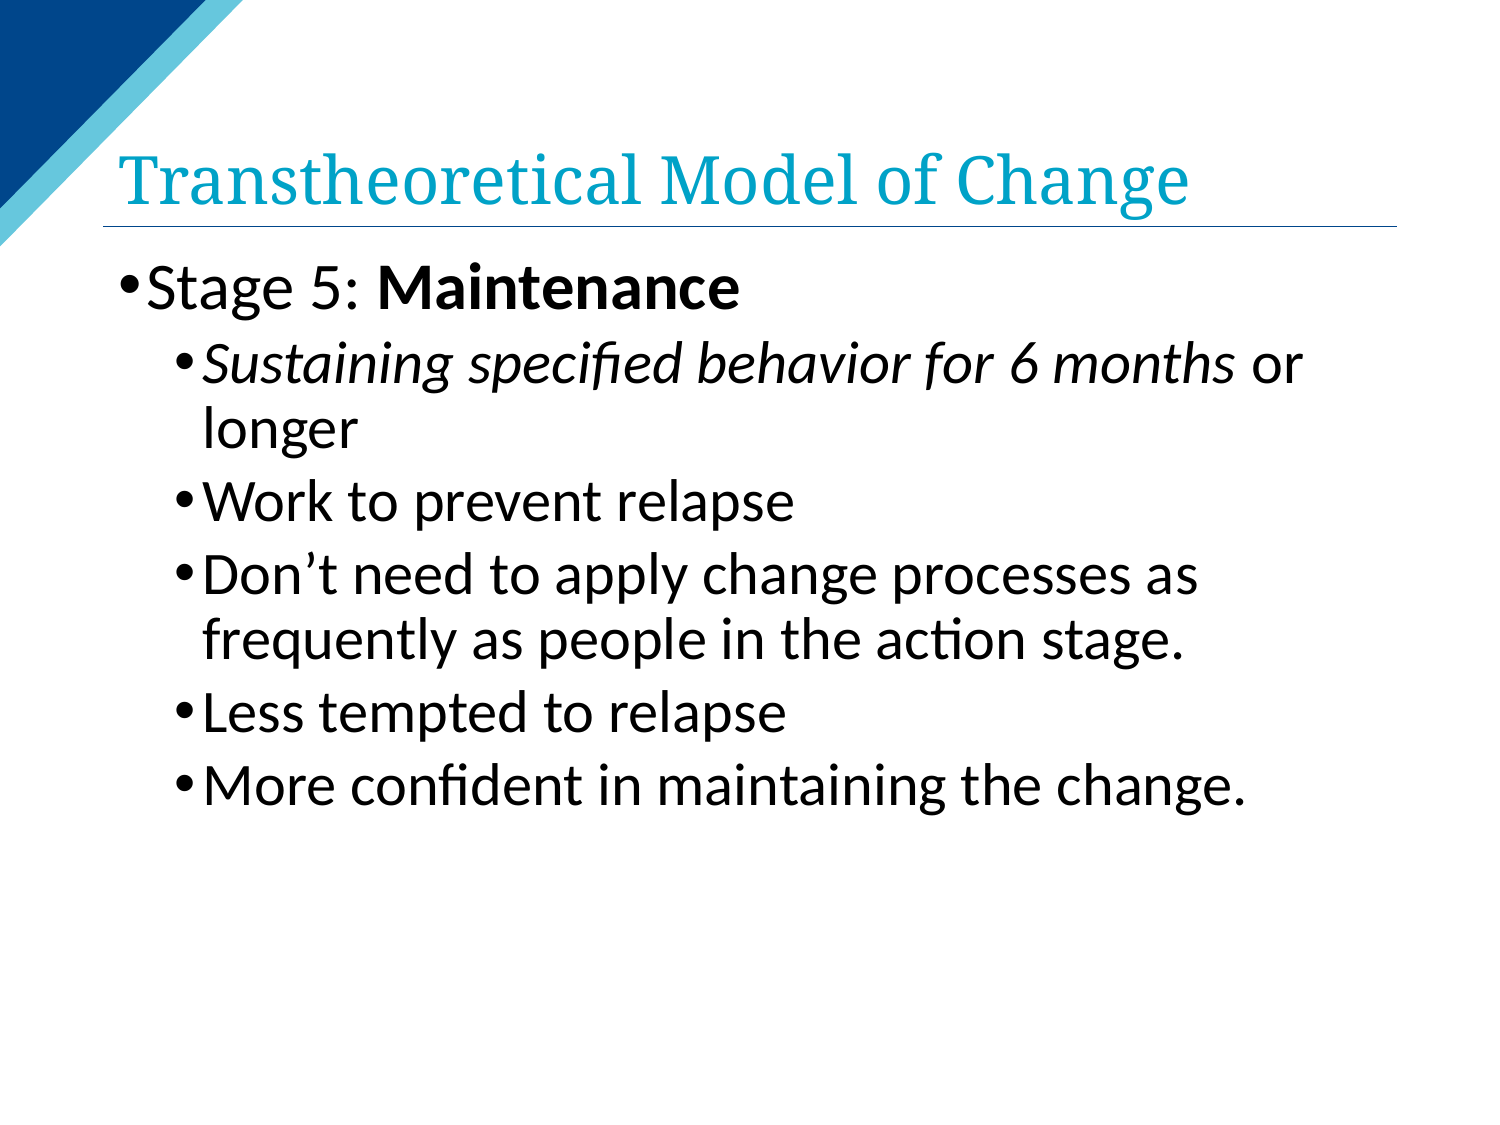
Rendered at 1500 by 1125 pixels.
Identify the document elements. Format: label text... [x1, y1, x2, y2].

list Stage 5: Maintenance Sustaining specified behavior for 6 months or longer Work to prevent relapse Don’t need to apply change processes as frequently as people in the action stage. Less tempted to relapse More confident in maintaining the change. [103, 244, 1397, 1012]
title Transtheoretical Model of Change [103, 59, 1397, 227]
